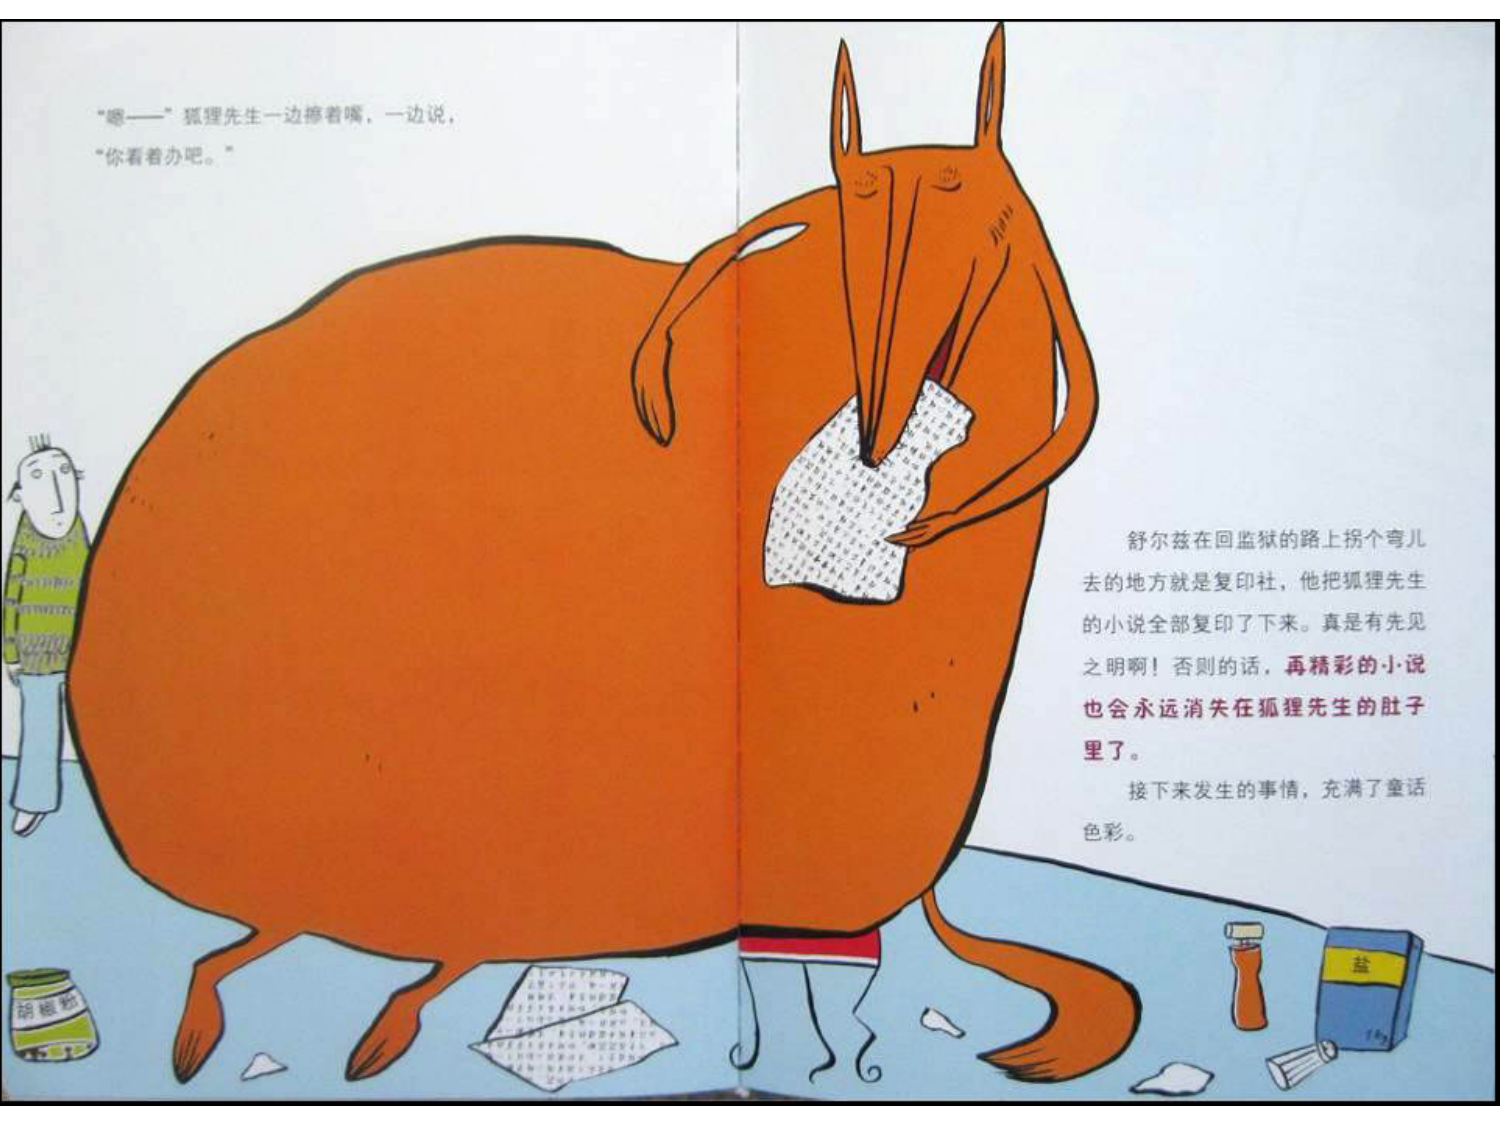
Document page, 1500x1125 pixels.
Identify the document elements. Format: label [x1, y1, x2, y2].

text_box [0, 19, 1500, 1106]
